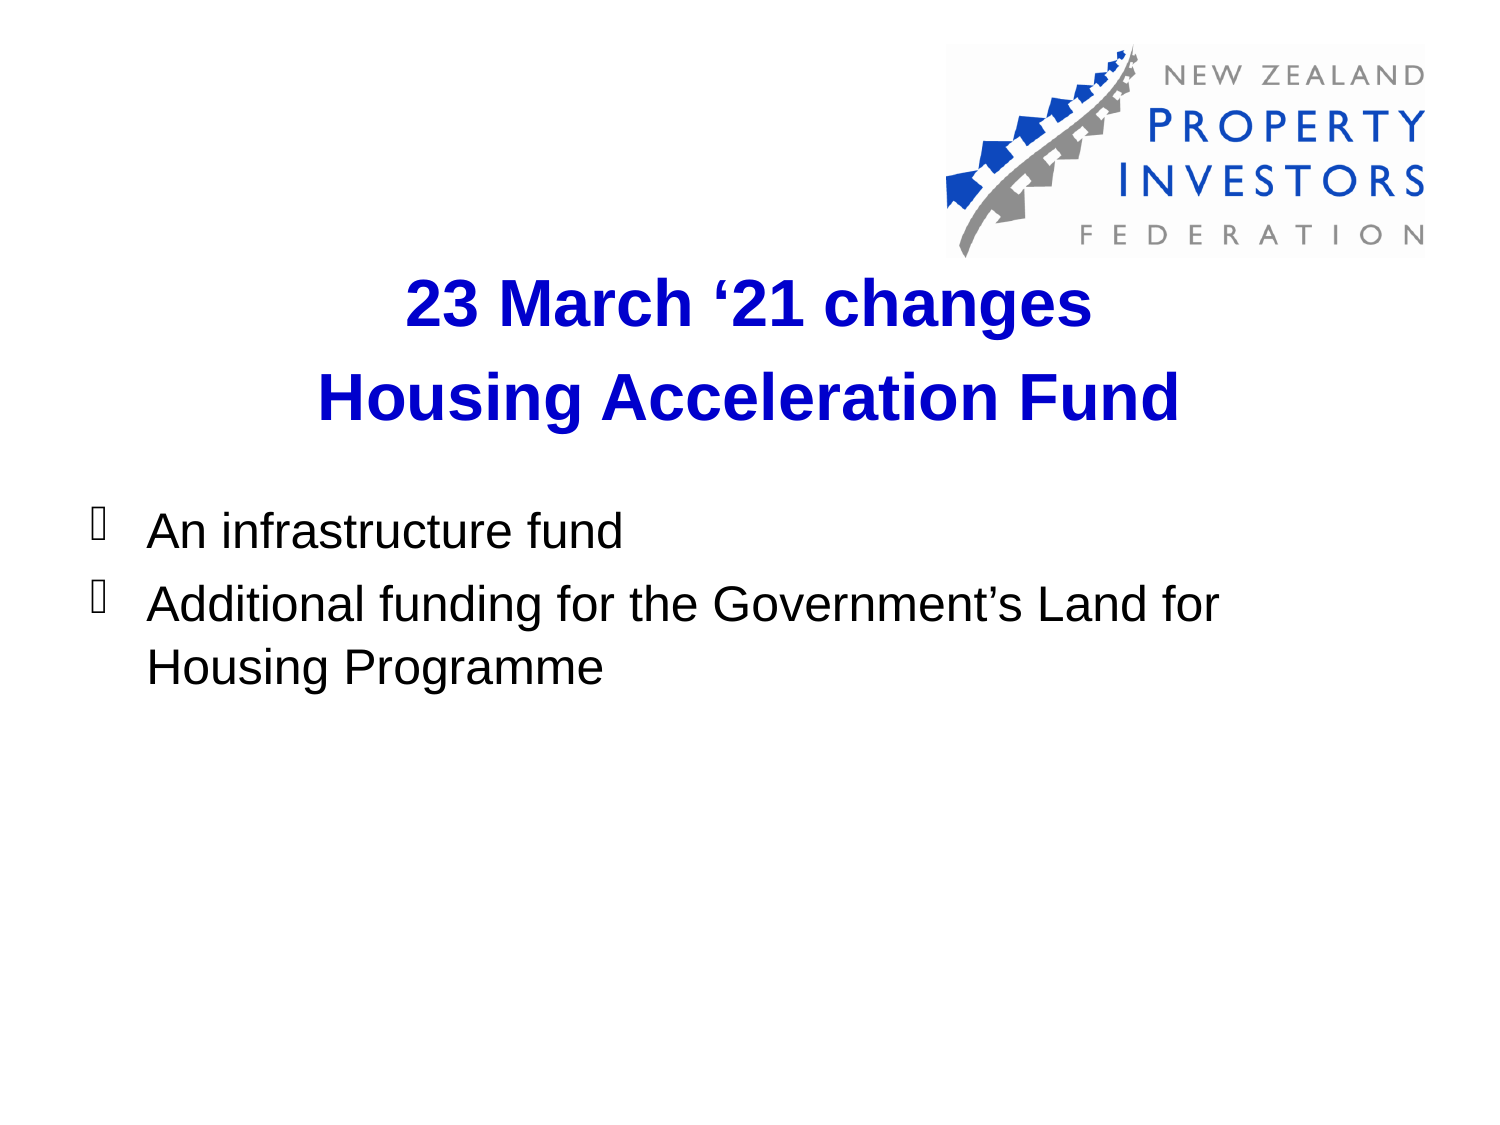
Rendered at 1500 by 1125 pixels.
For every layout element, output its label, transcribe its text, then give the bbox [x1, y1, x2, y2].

list 23 March ‘21 changes Housing Acceleration Fund An infrastructure fund Additional funding for the Government’s Land for Housing Programme [74, 252, 1426, 996]
picture [946, 44, 1425, 258]
